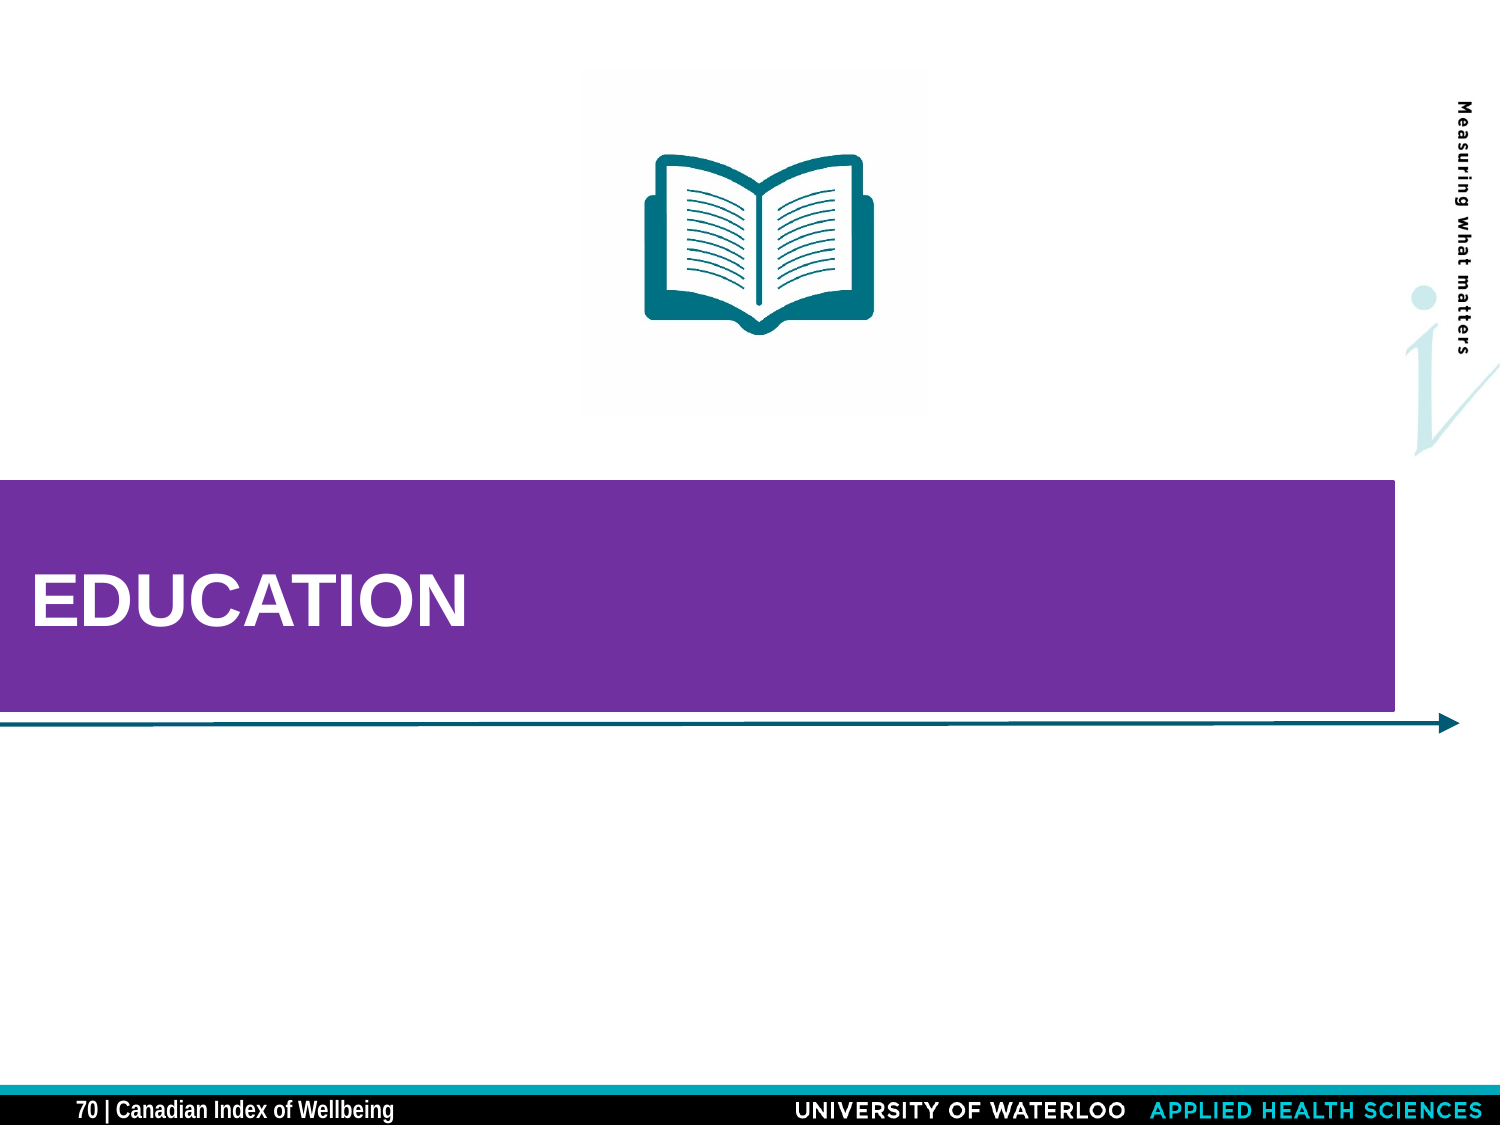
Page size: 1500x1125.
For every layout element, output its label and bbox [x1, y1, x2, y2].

picture [582, 70, 929, 418]
picture [1402, 92, 1500, 478]
text_box [0, 481, 1460, 725]
picture [0, 1095, 1500, 1125]
